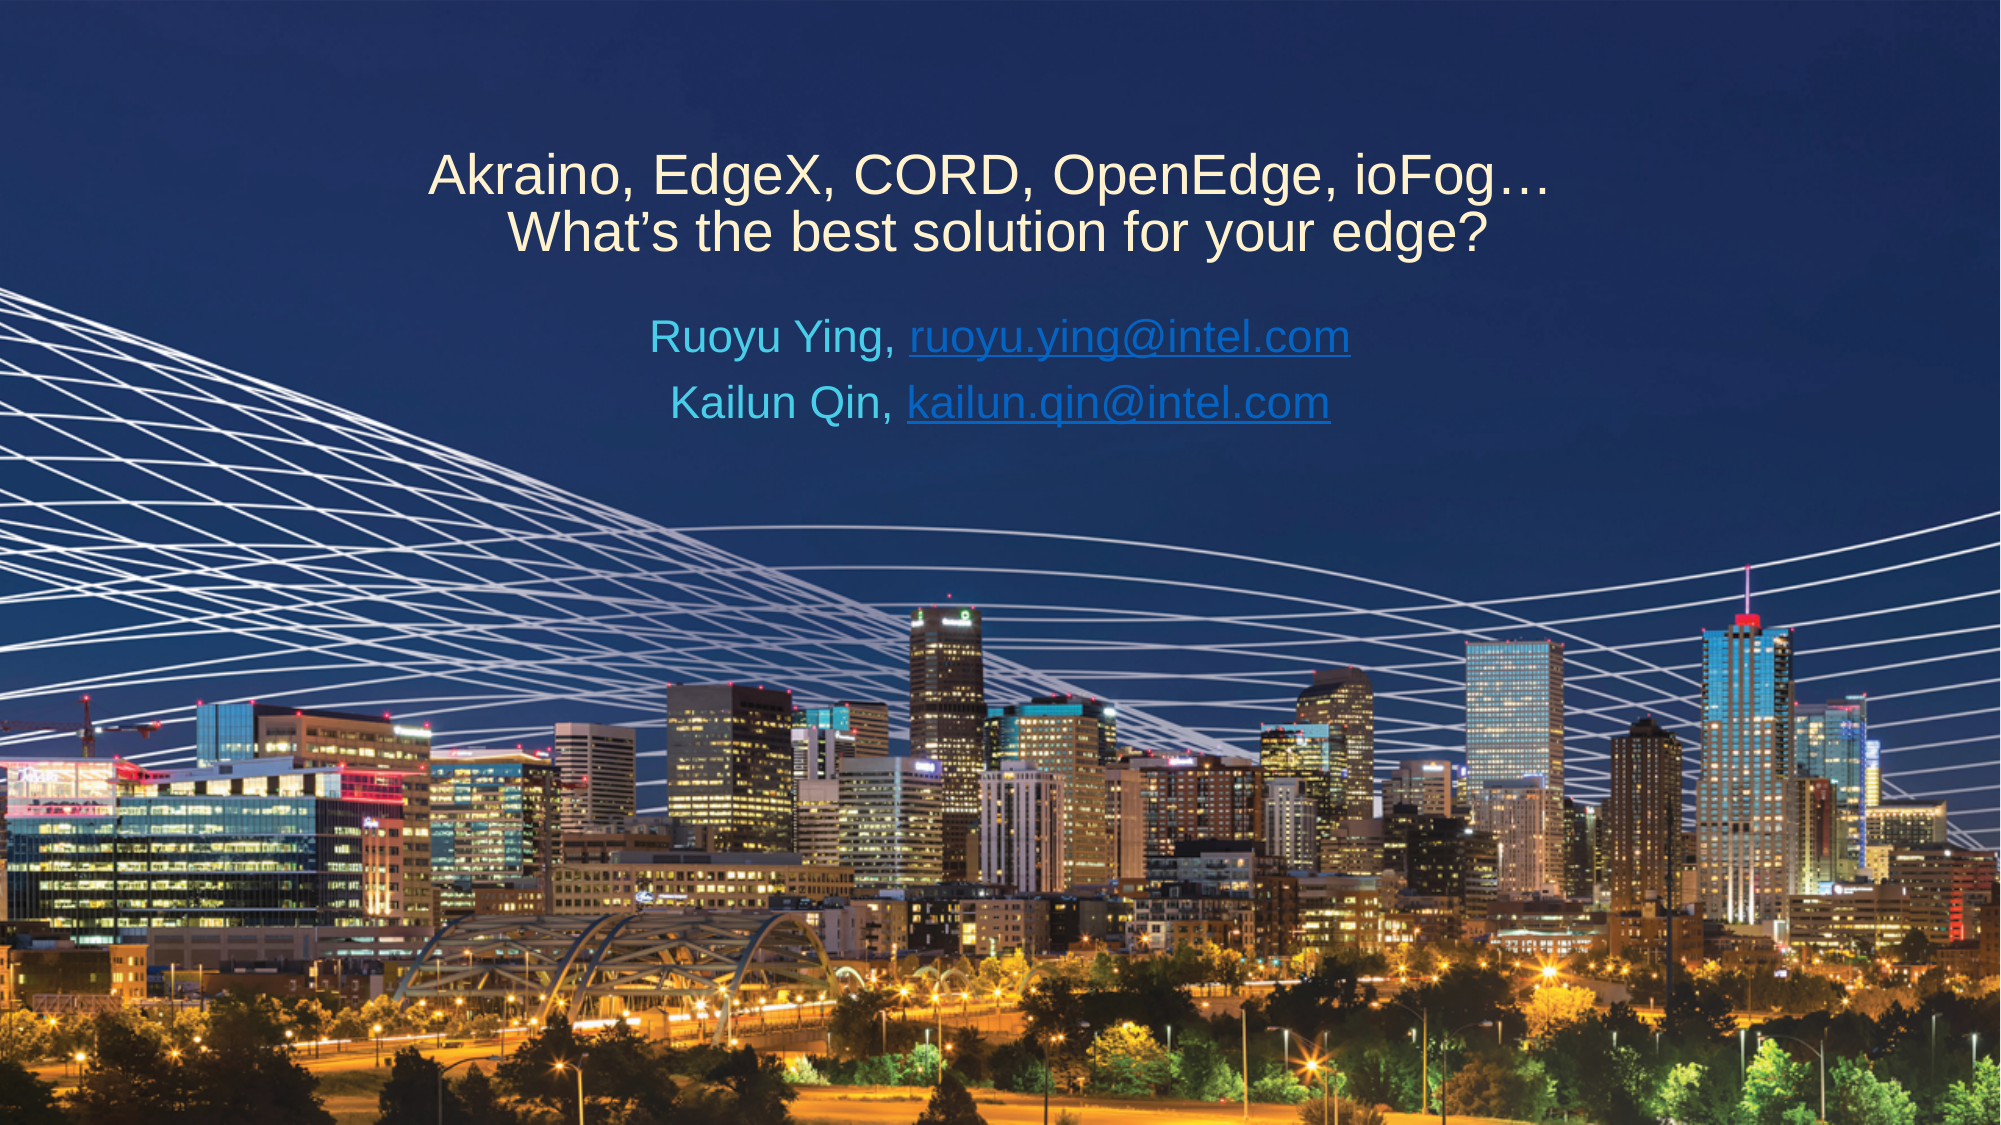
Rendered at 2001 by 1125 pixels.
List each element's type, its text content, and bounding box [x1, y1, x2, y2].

title Akraino, EdgeX, CORD, OpenEdge, ioFog… What’s the best solution for your edge? [67, 140, 1931, 271]
picture [0, 0, 2001, 1125]
list Ruoyu Ying, ruoyu.ying@intel.com Kailun Qin, kailun.qin@intel.com [68, 307, 1932, 464]
